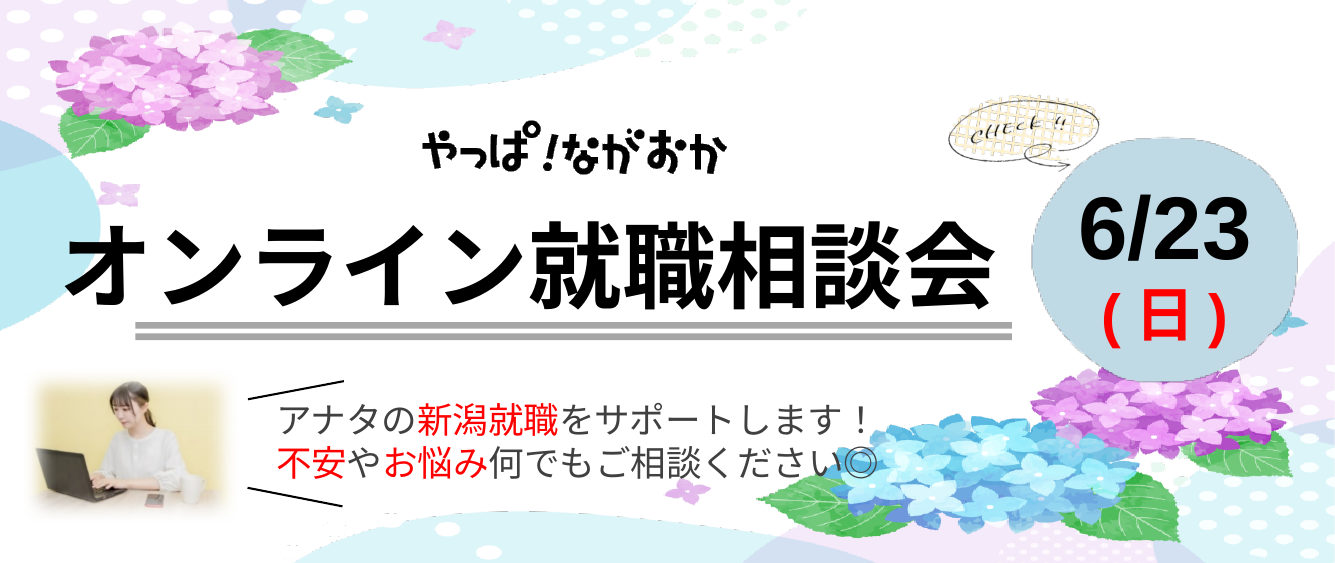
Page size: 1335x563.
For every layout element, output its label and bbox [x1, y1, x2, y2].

text_box [247, 487, 343, 507]
picture [0, 0, 1335, 563]
text_box [247, 381, 344, 400]
